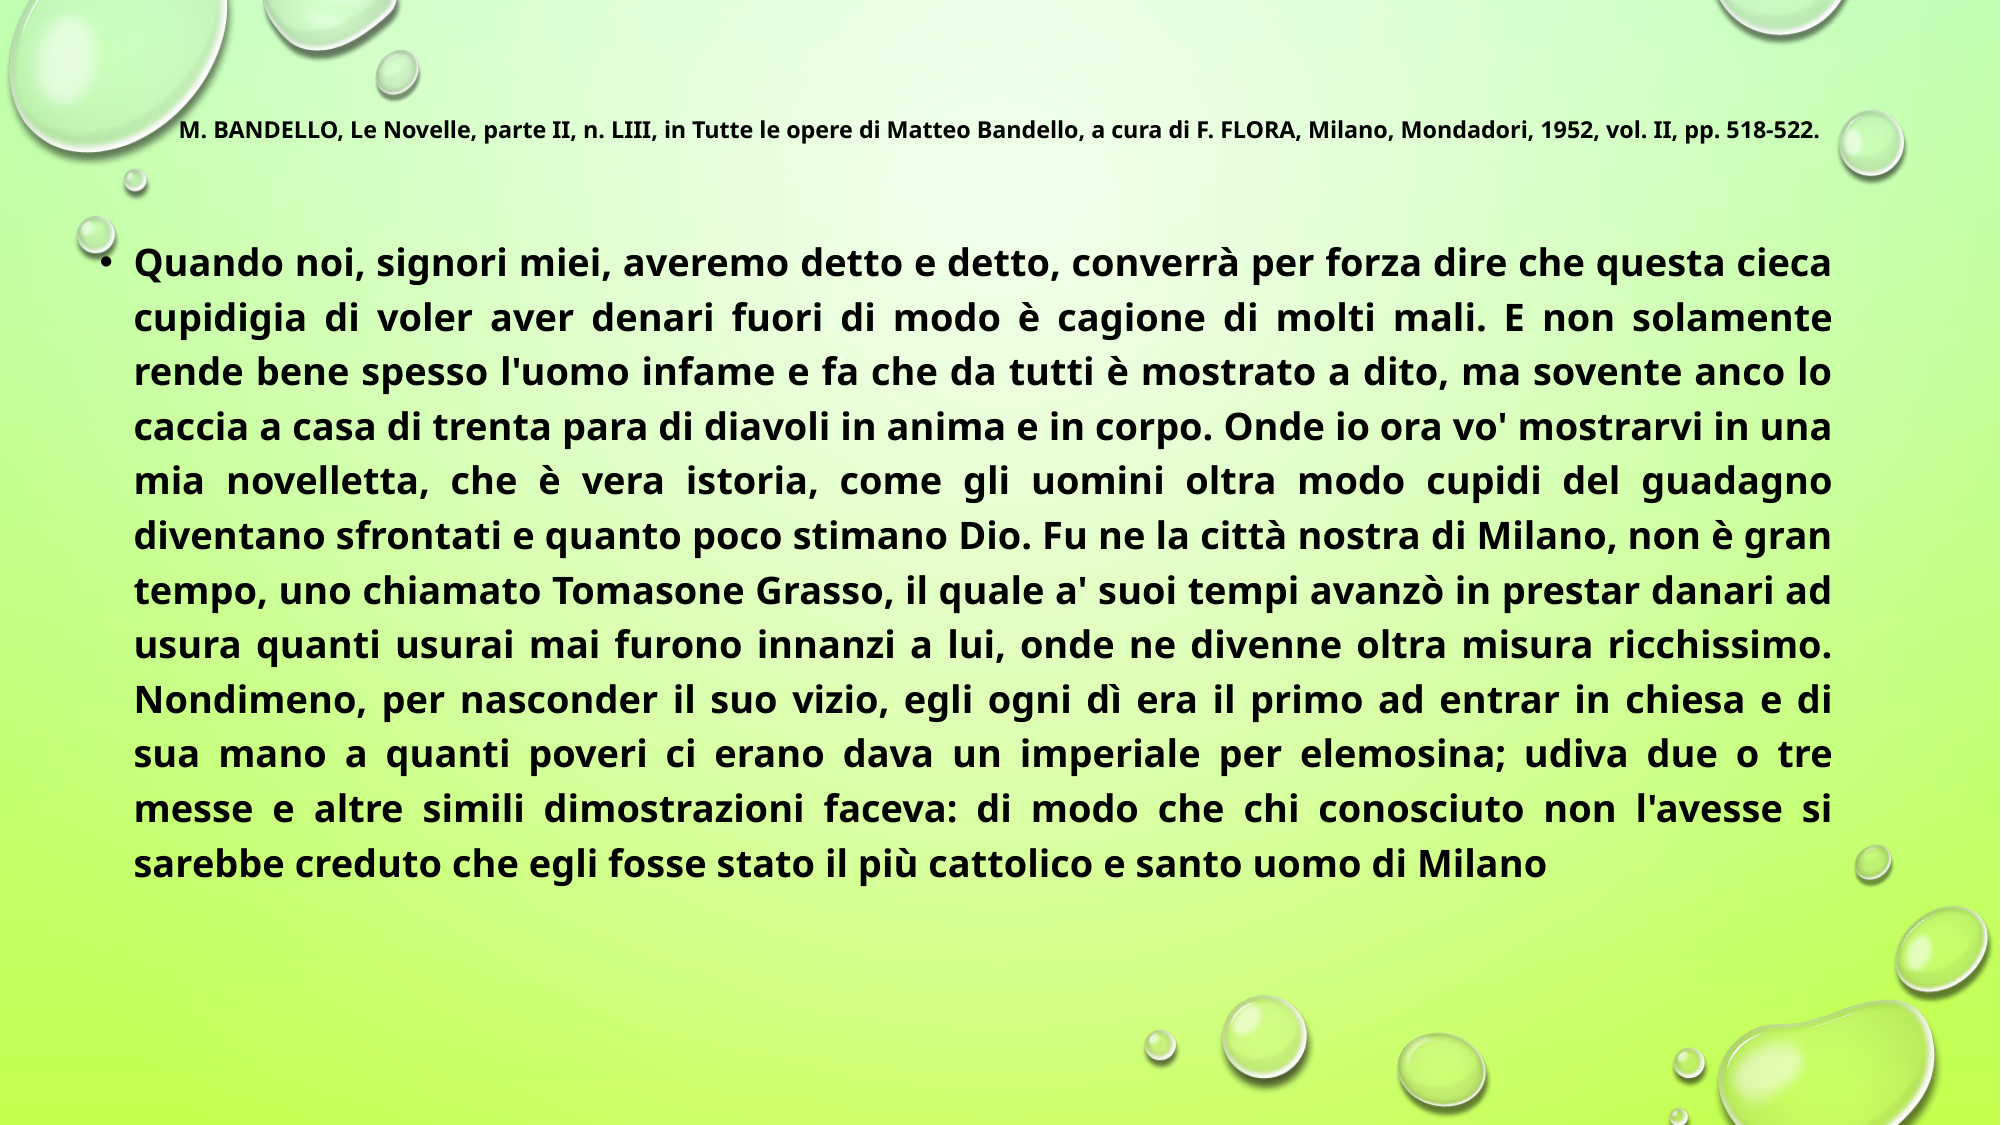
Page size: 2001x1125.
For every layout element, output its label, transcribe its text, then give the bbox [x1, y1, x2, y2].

title M. BANDELLO, Le Novelle, parte II, n. LIII, in Tutte le opere di Matteo Bandello, a cura di F. FLORA, Milano, Mondadori, 1952, vol. II, pp. 518-522. [149, 101, 1851, 248]
list Quando noi, signori miei, averemo detto e detto, converrà per forza dire che questa cieca cupidigia di voler aver denari fuori di modo è cagione di molti mali. E non solamente rende bene spesso l'uomo infame e fa che da tutti è mostrato a dito, ma sovente anco lo caccia a casa di trenta para di diavoli in anima e in corpo. Onde io ora vo' mostrarvi in una mia novelletta, che è vera istoria, come gli uomini oltra modo cupidi del guadagno diventano sfrontati e quanto poco stimano Dio. Fu ne la città nostra di Milano, non è gran tempo, uno chiamato Tomasone Grasso, il quale a' suoi tempi avanzò in prestar danari ad usura quanti usurai mai furono innanzi a lui, onde ne divenne oltra misura ricchissimo. Nondimeno, per nasconder il suo vizio, egli ogni dì era il primo ad entrar in chiesa e di sua mano a quanti poveri ci erano dava un imperiale per elemosina; udiva due o tre messe e altre simili dimostrazioni faceva: di modo che chi conosciuto non l'avesse si sarebbe creduto che egli fosse stato il più cattolico e santo uomo di Milano [84, 221, 1850, 950]
picture [0, 0, 2000, 1125]
